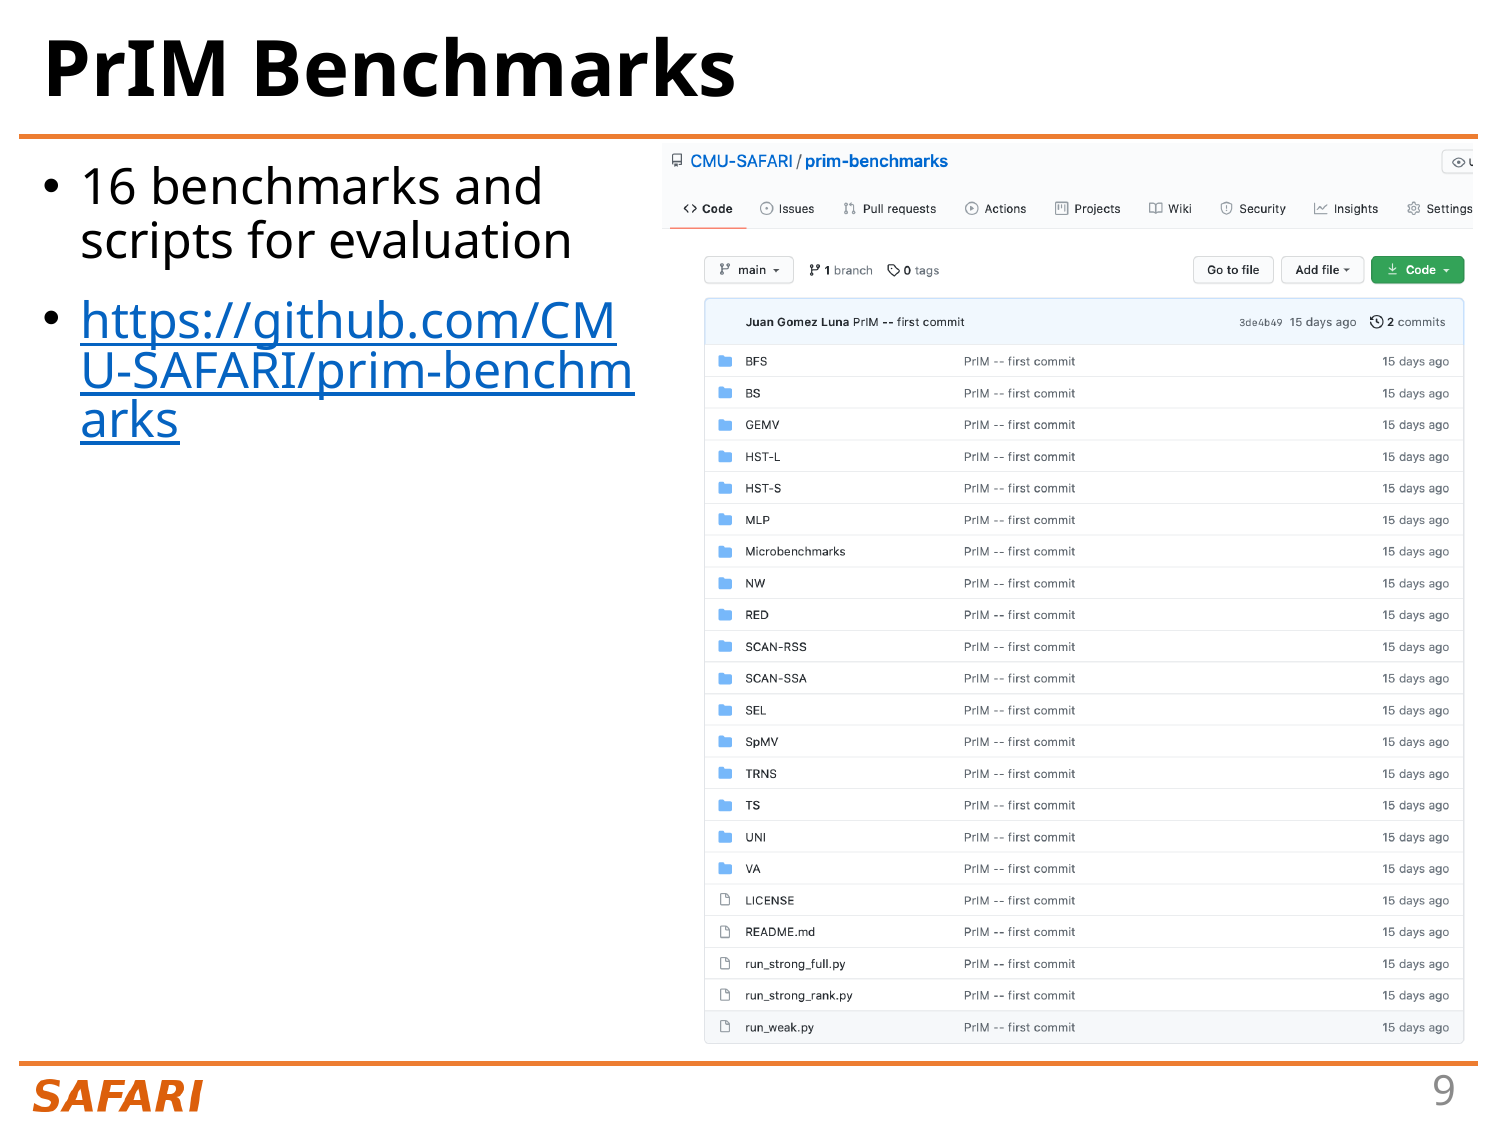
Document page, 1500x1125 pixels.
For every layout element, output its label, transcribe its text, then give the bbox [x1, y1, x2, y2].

title PrIM Benchmarks [27, 21, 1487, 122]
list 16 benchmarks and scripts for evaluation https://github.com/CMU-SAFARI/prim-benchmarks [27, 153, 650, 1022]
picture [662, 143, 1473, 1052]
picture [31, 1070, 209, 1122]
